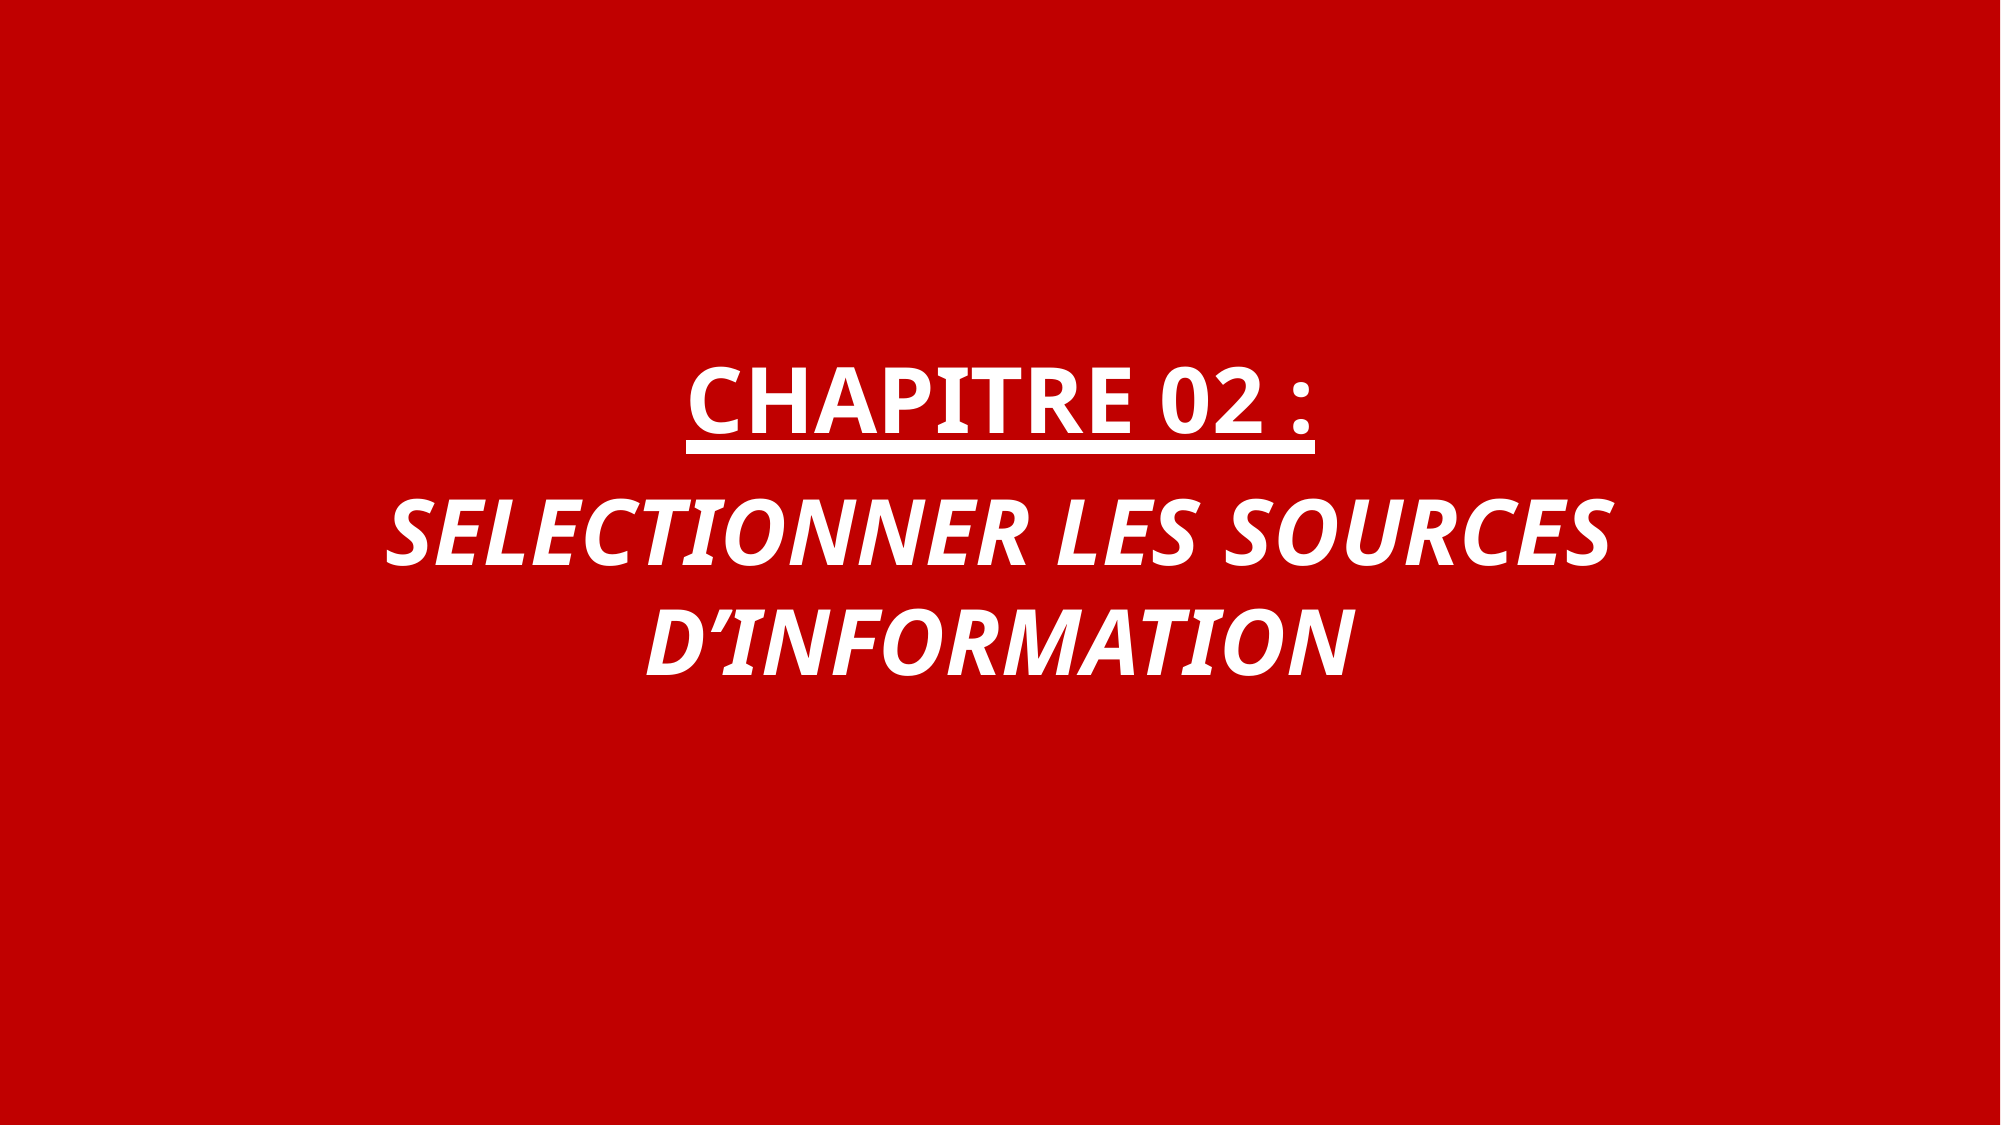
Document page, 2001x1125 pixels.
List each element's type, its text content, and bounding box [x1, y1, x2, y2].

text_box CHAPITRE 02 : SELECTIONNER LES SOURCES D’INFORMATION [234, 317, 1766, 694]
